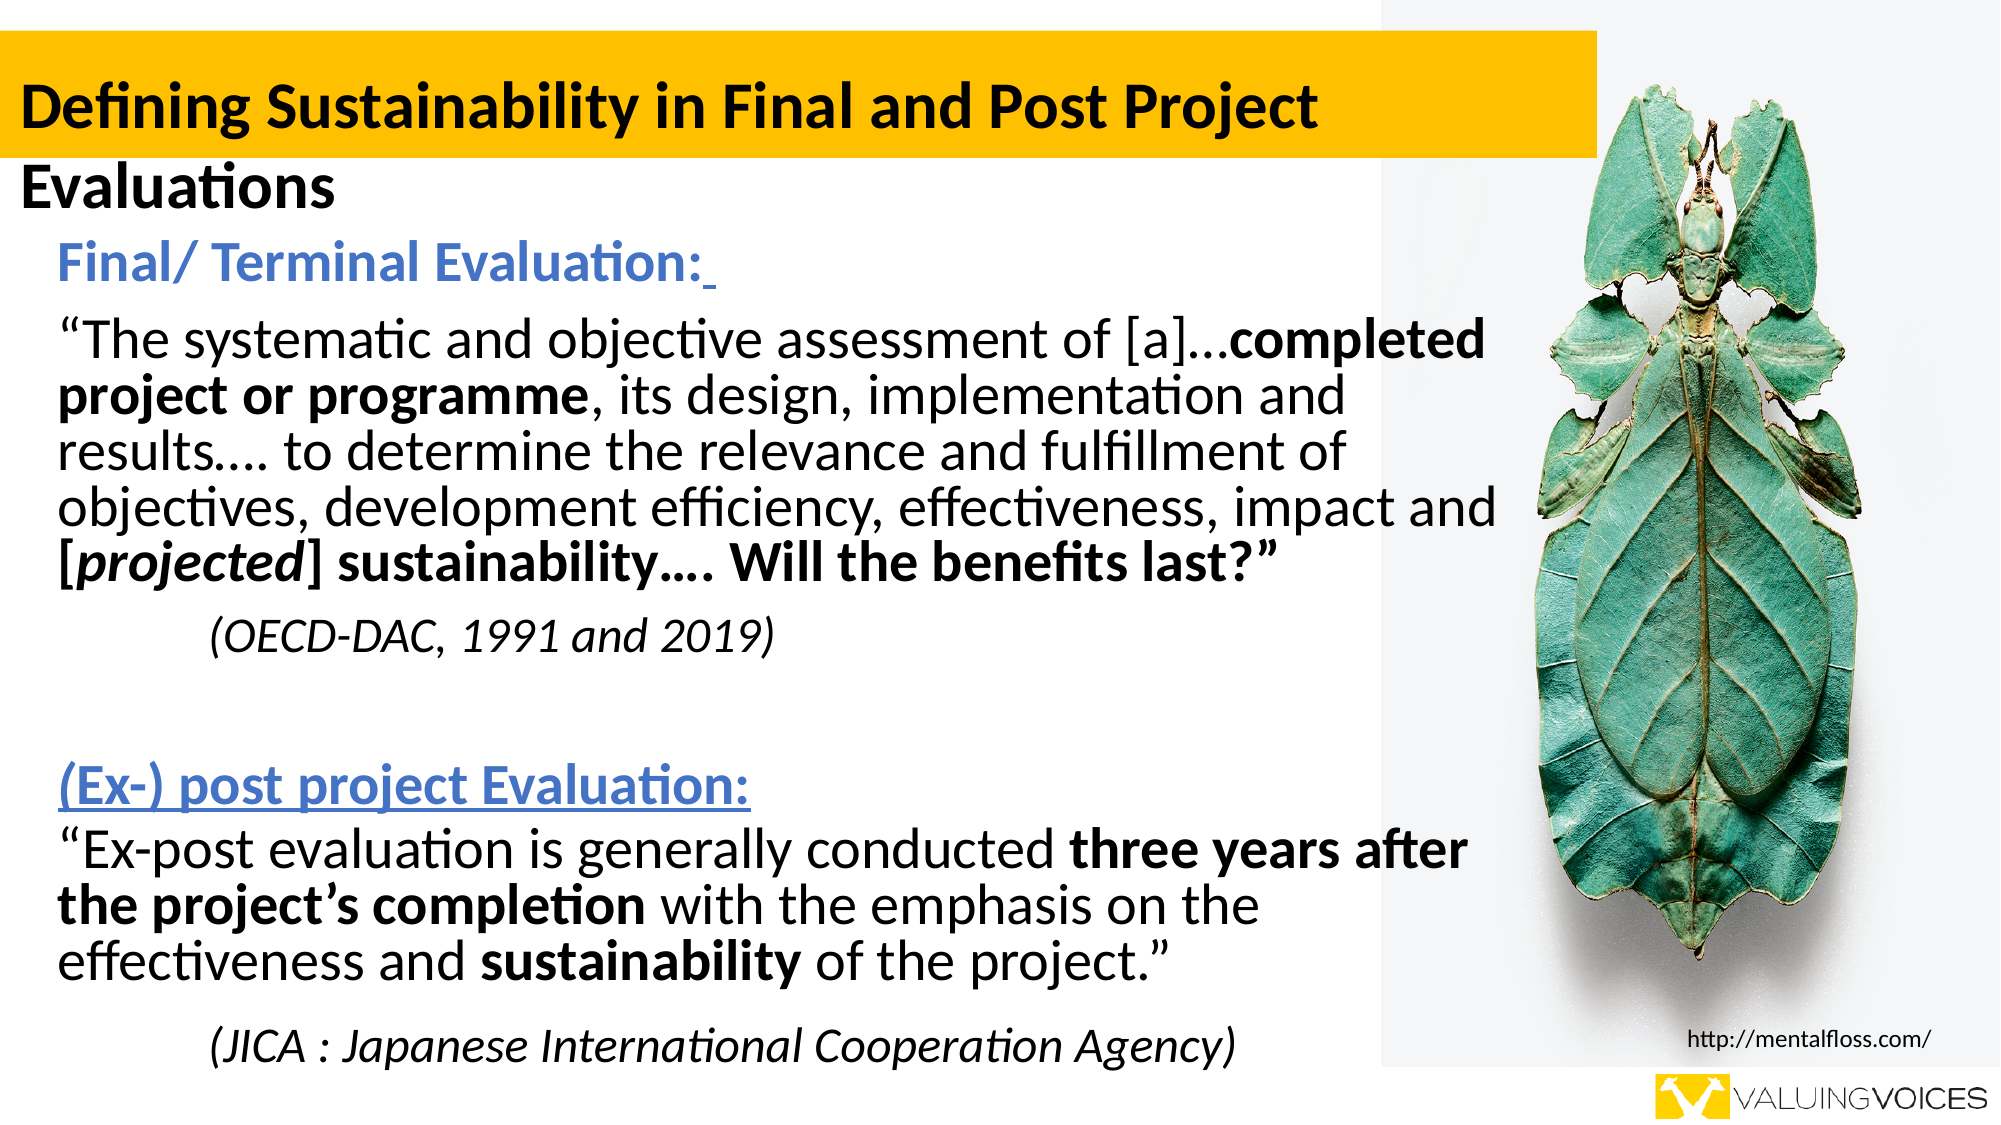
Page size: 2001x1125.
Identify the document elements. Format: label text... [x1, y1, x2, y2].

text_box [0, 30, 1375, 158]
picture [1380, 0, 2000, 1125]
text_box Final/ Terminal Evaluation: “The systematic and objective assessment of [a]…completed project or programme, its design, implementation and results…. to determine the relevance and fulfillment of objectives, development efficiency, effectiveness, impact and [projected] sustainability…. Will the benefits last?” (OECD-DAC, 1991 and 2019) (Ex-) post project Evaluation: “Ex-post evaluation is generally conducted three years after the project’s completion with the emphasis on the effectiveness and sustainability of the project.” (JICA : Japanese International Cooperation Agency) [42, 230, 1525, 1122]
text_box Defining Sustainability in Final and Post Project Evaluations [4, 54, 1375, 230]
